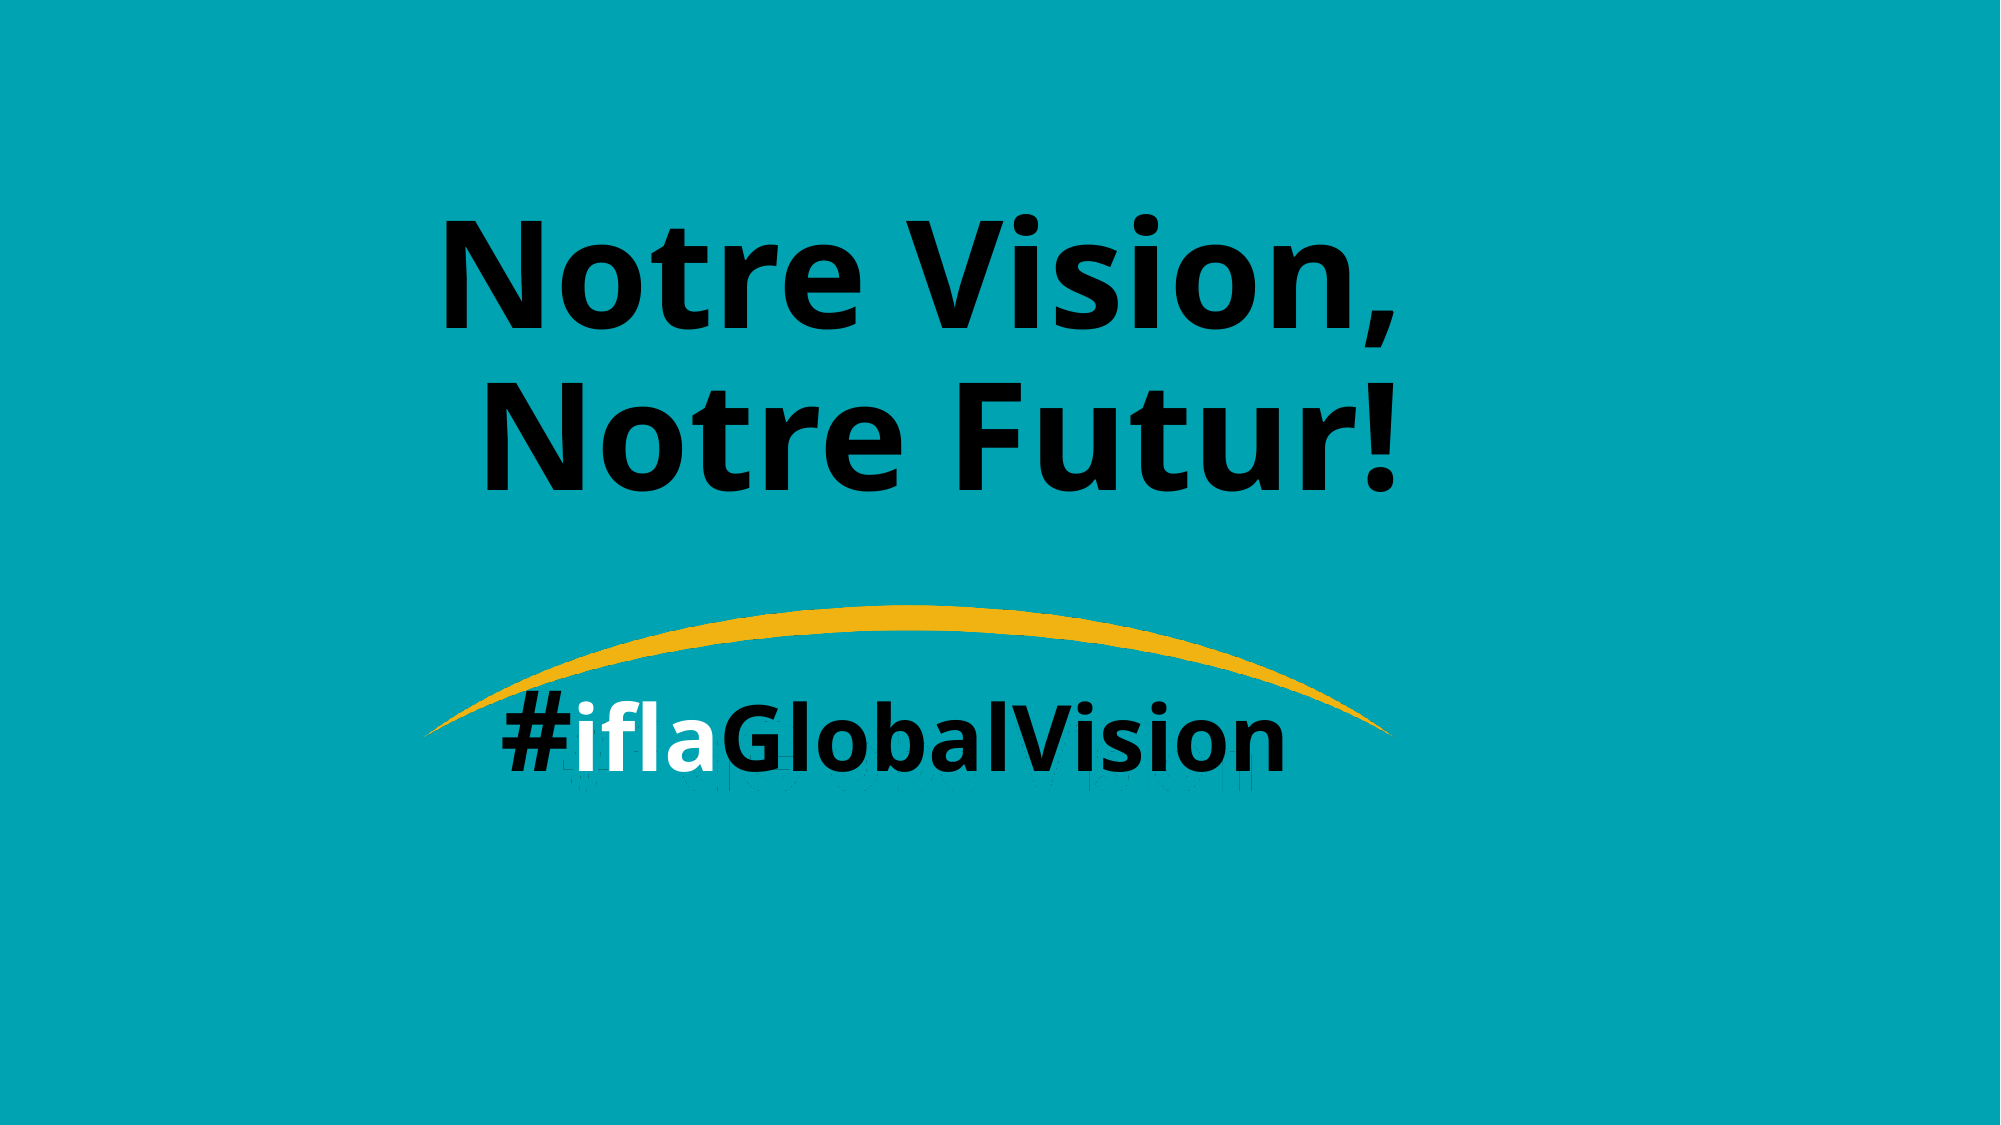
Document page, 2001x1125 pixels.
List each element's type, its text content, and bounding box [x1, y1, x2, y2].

text_box Notre Vision, Notre Futur! [0, 106, 1878, 531]
picture [423, 605, 1394, 822]
